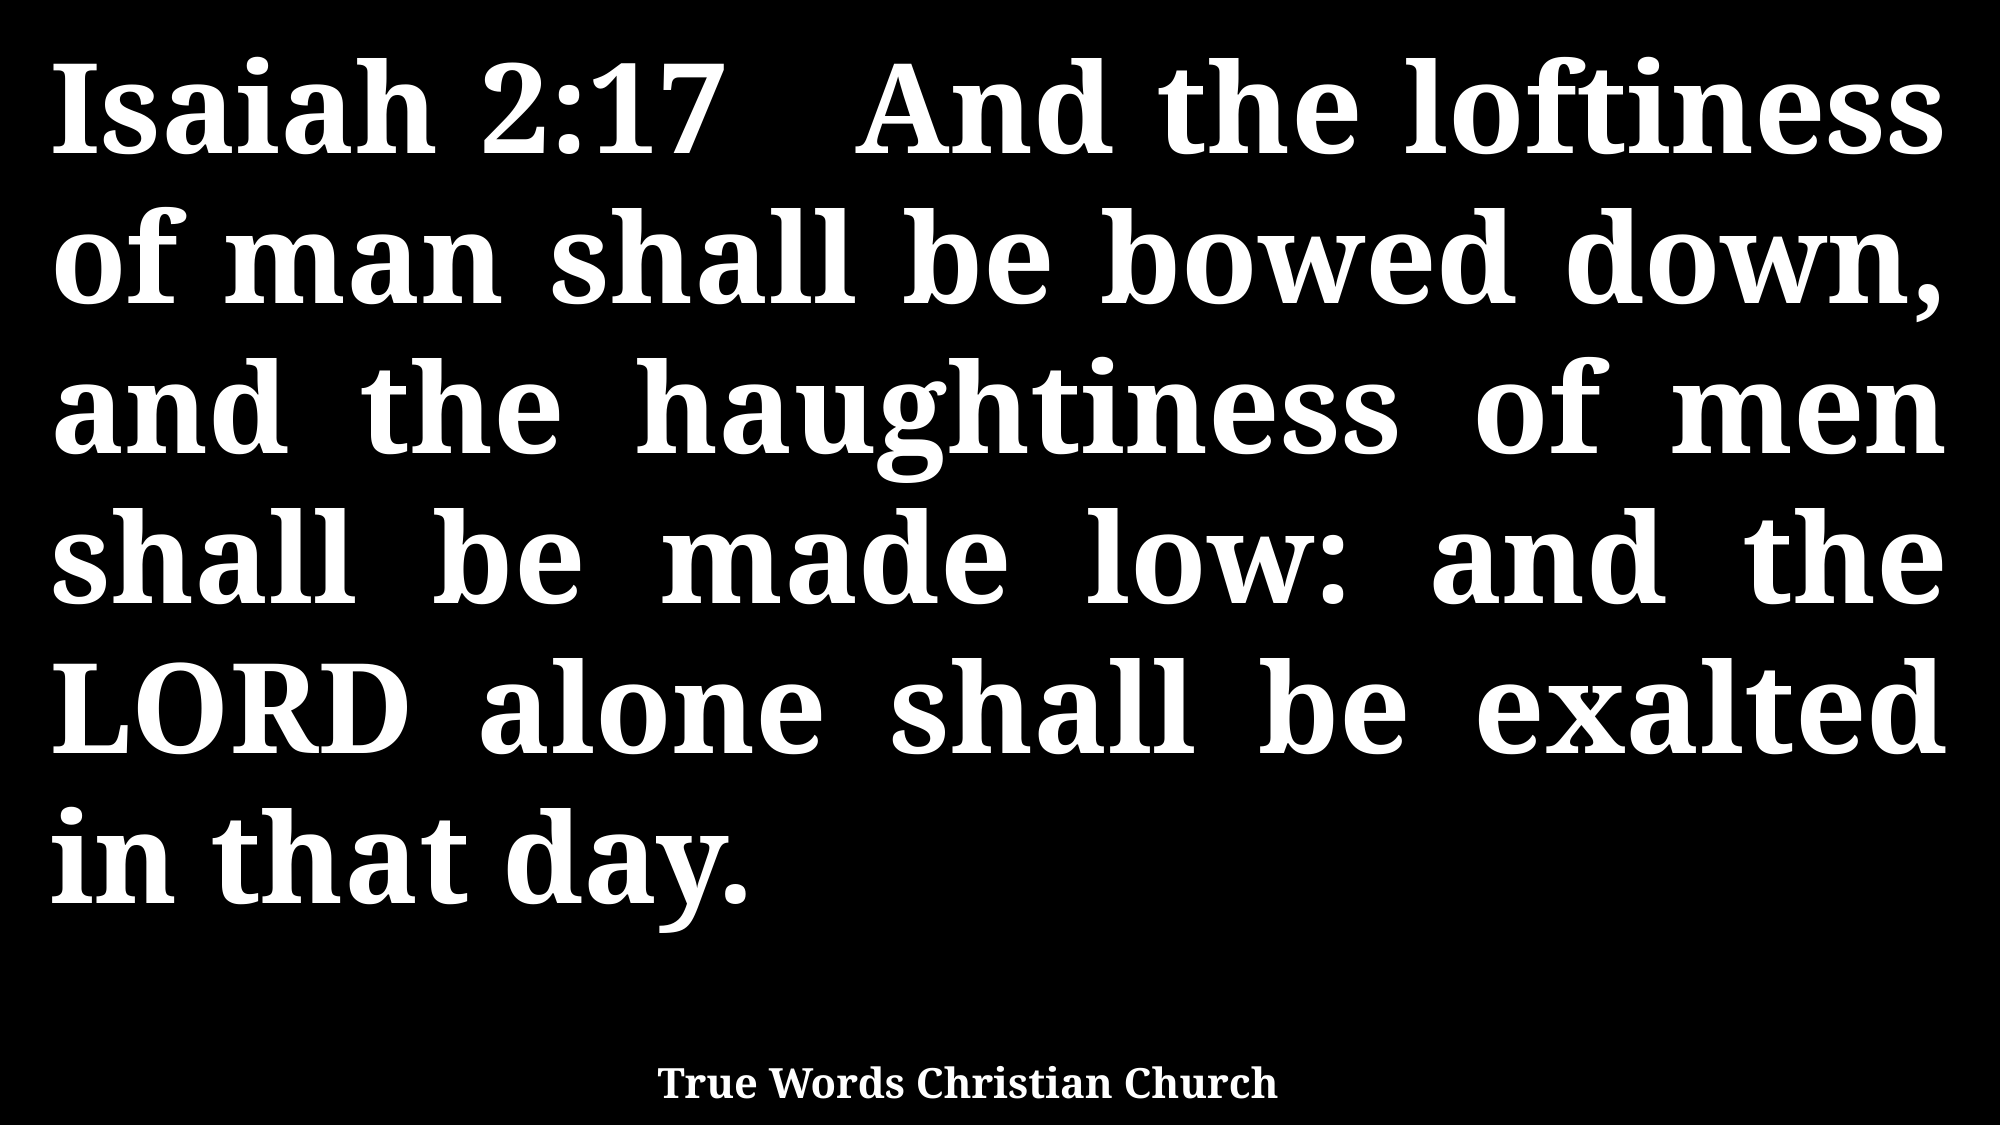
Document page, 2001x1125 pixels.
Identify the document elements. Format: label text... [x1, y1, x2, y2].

text_box True Words Christian Church [642, 1049, 1294, 1114]
text_box Isaiah 2:17 And the loftiness of man shall be bowed down, and the haughtiness of men shall be made low: and the LORD alone shall be exalted in that day. [35, 21, 1965, 937]
